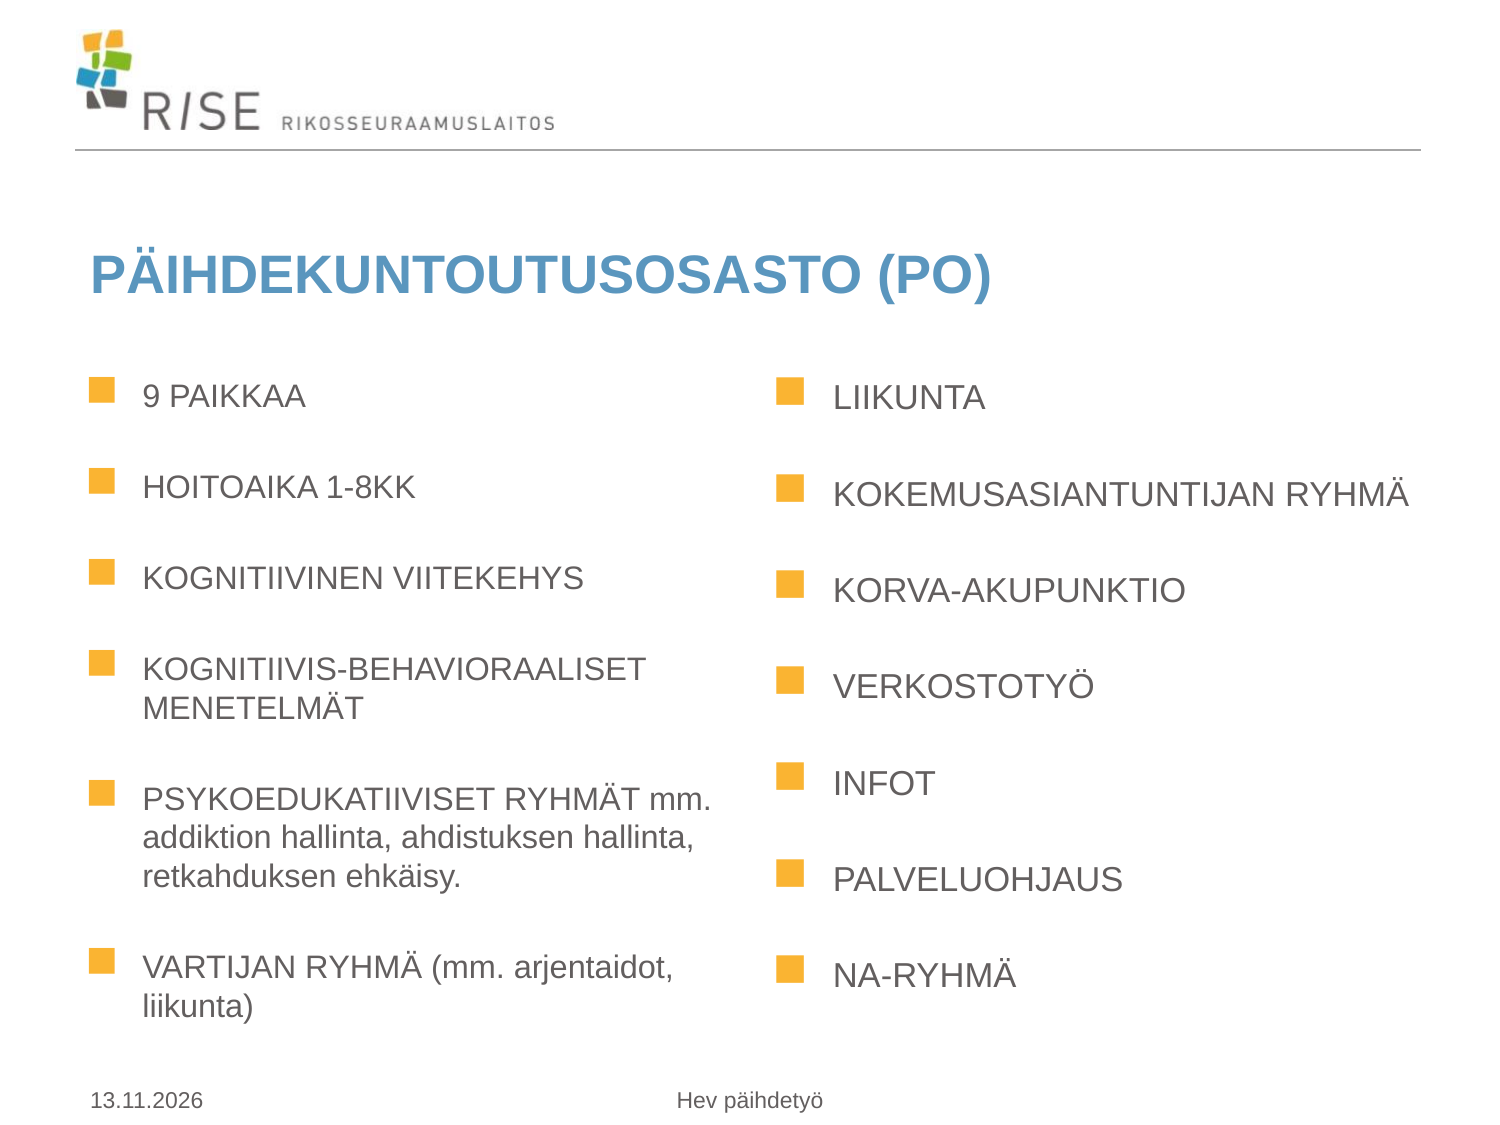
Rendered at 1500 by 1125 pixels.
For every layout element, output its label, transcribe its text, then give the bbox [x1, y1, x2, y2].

title PÄIHDEKUNTOUTUSOSASTO (PO) [75, 193, 1425, 350]
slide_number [75, 1069, 425, 1125]
list LIIKUNTA KOKEMUSASIANTUNTIJAN RYHMÄ KORVA-AKUPUNKTIO VERKOSTOTYÖ INFOT PALVELUOHJAUS NA-RYHMÄ [762, 367, 1425, 1035]
picture [76, 29, 554, 130]
footer Hev päihdetyö [512, 1069, 988, 1125]
list 9 PAIKKAA HOITOAIKA 1-8KK KOGNITIIVINEN VIITEKEHYS KOGNITIIVIS-BEHAVIORAALISET MENETELMÄT PSYKOEDUKATIIVISET RYHMÄT mm. addiktion hallinta, ahdistuksen hallinta, retkahduksen ehkäisy. VARTIJAN RYHMÄ (mm. arjentaidot, liikunta) [75, 367, 738, 1035]
